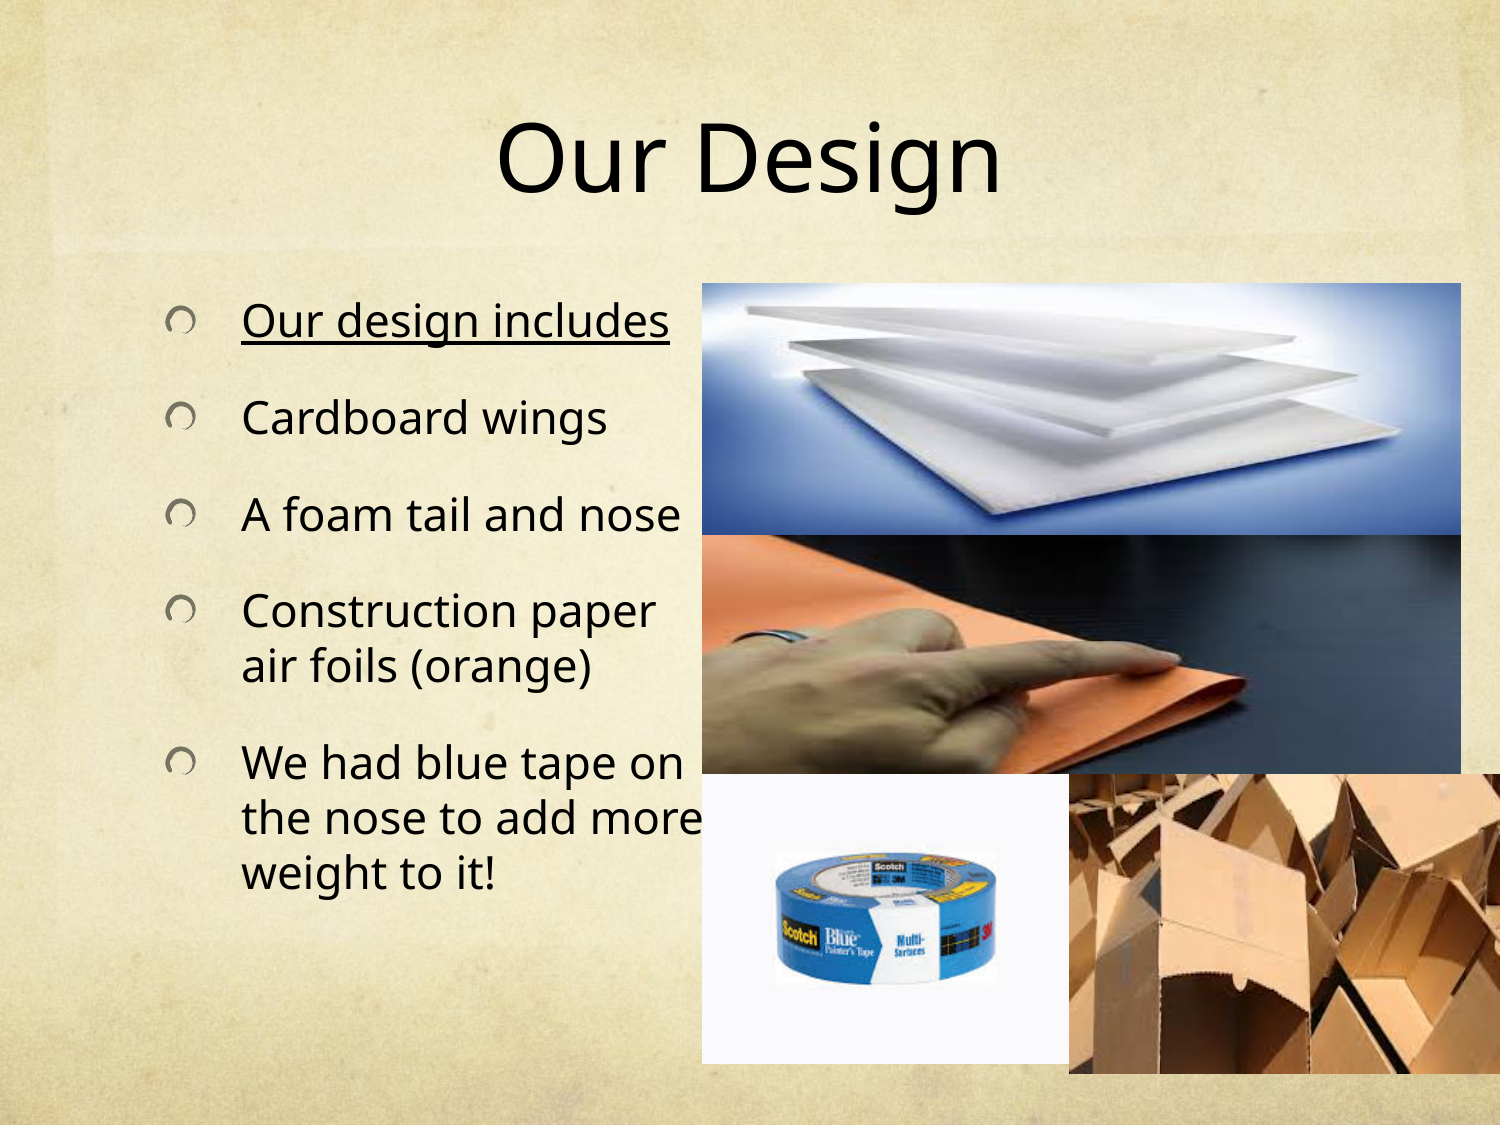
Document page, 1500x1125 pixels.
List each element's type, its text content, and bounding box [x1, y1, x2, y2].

title Our Design [150, 82, 1350, 225]
list Our design includes Cardboard wings A foam tail and nose Construction paper air foils (orange) We had blue tape on the nose to add more weight to it! [150, 284, 692, 950]
picture [0, 0, 1500, 1125]
